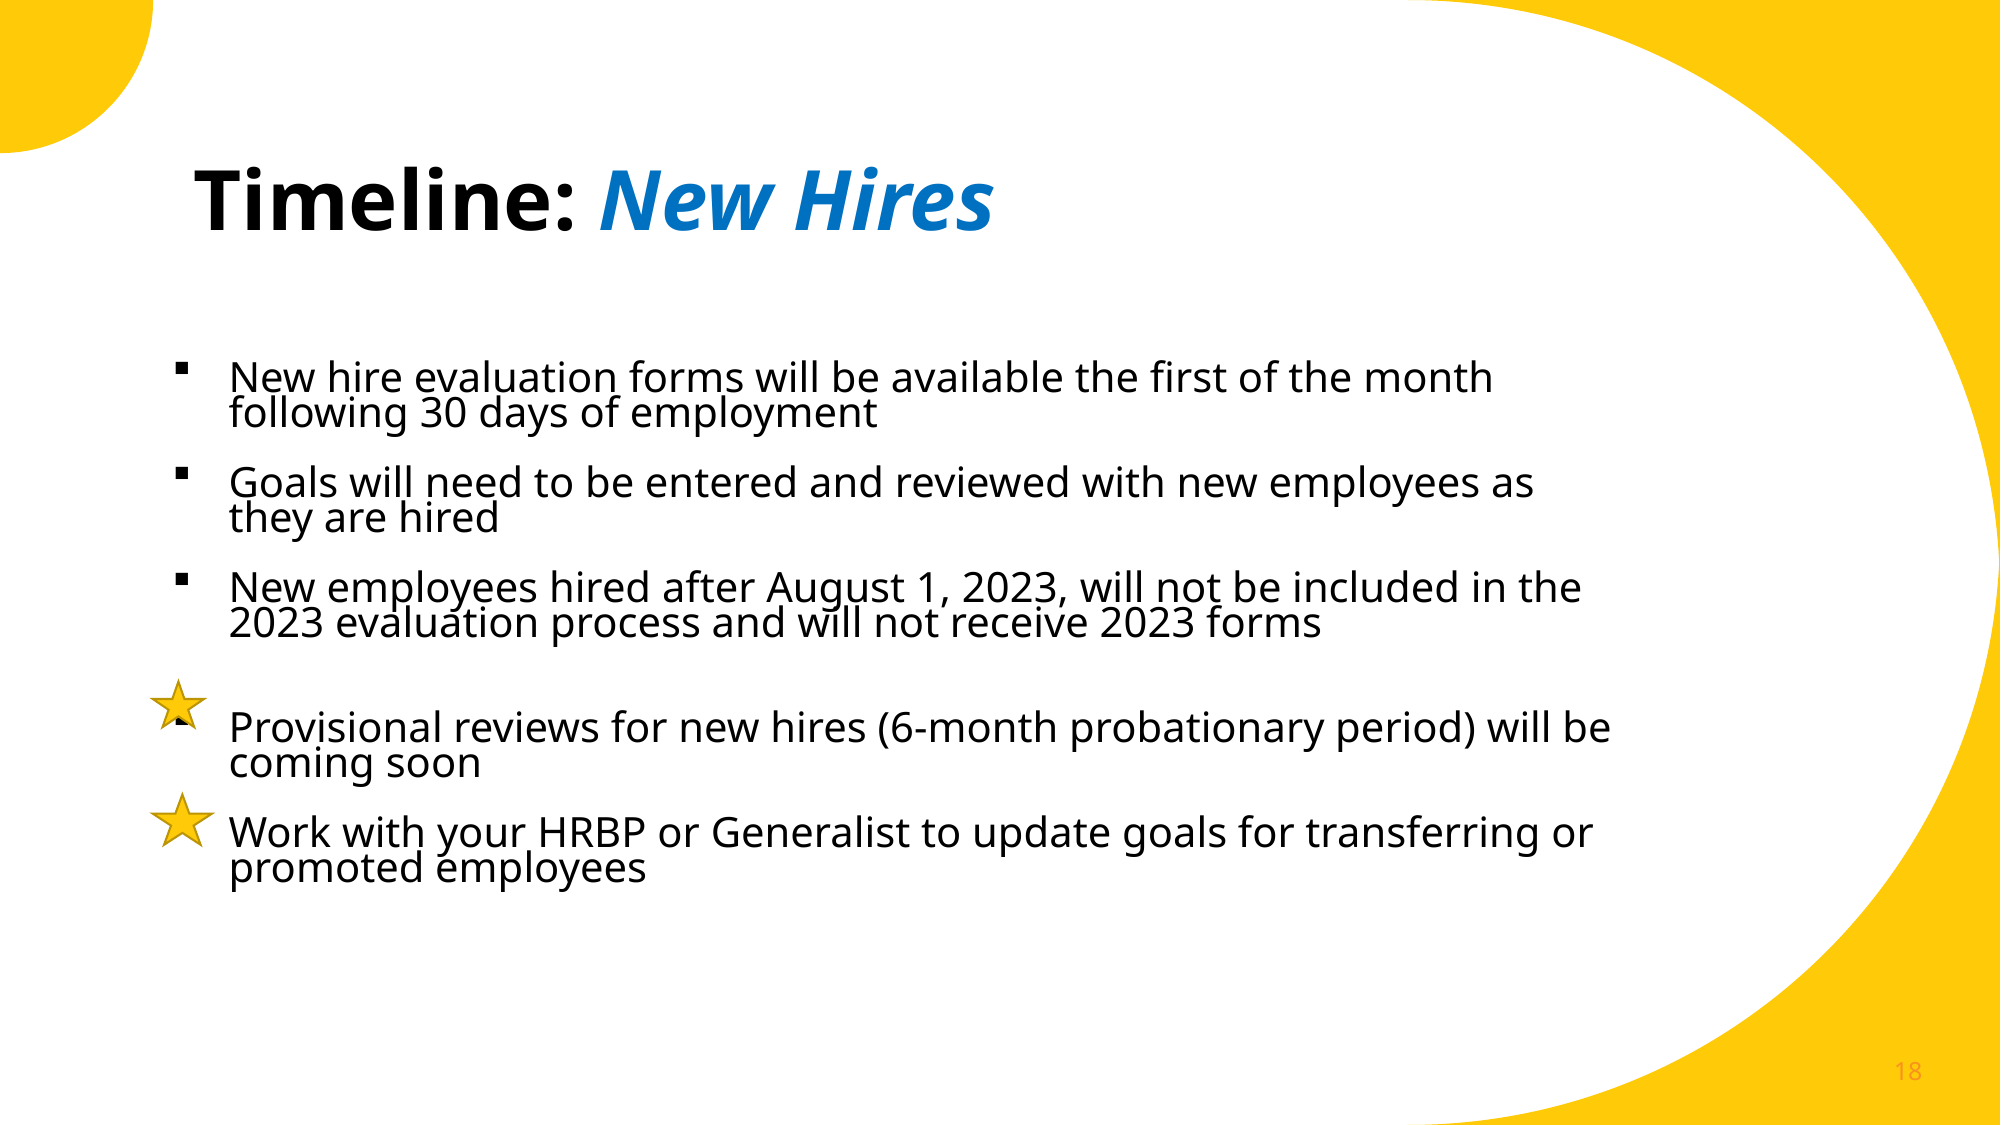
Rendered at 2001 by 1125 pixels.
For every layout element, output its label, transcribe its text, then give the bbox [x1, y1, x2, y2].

text_box New hire evaluation forms will be available the first of the month following 30 days of employment Goals will need to be entered and reviewed with new employees as they are hired New employees hired after August 1, 2023, will not be included in the 2023 evaluation process and will not receive 2023 forms Provisional reviews for new hires (6-month probationary period) will be coming soon Work with your HRBP or Generalist to update goals for transferring or promoted employees [119, 306, 1630, 999]
text_box [149, 791, 216, 848]
text_box [149, 678, 208, 730]
title Timeline: New Hires [178, 157, 1783, 257]
slide_number 18 [1665, 1042, 1938, 1103]
